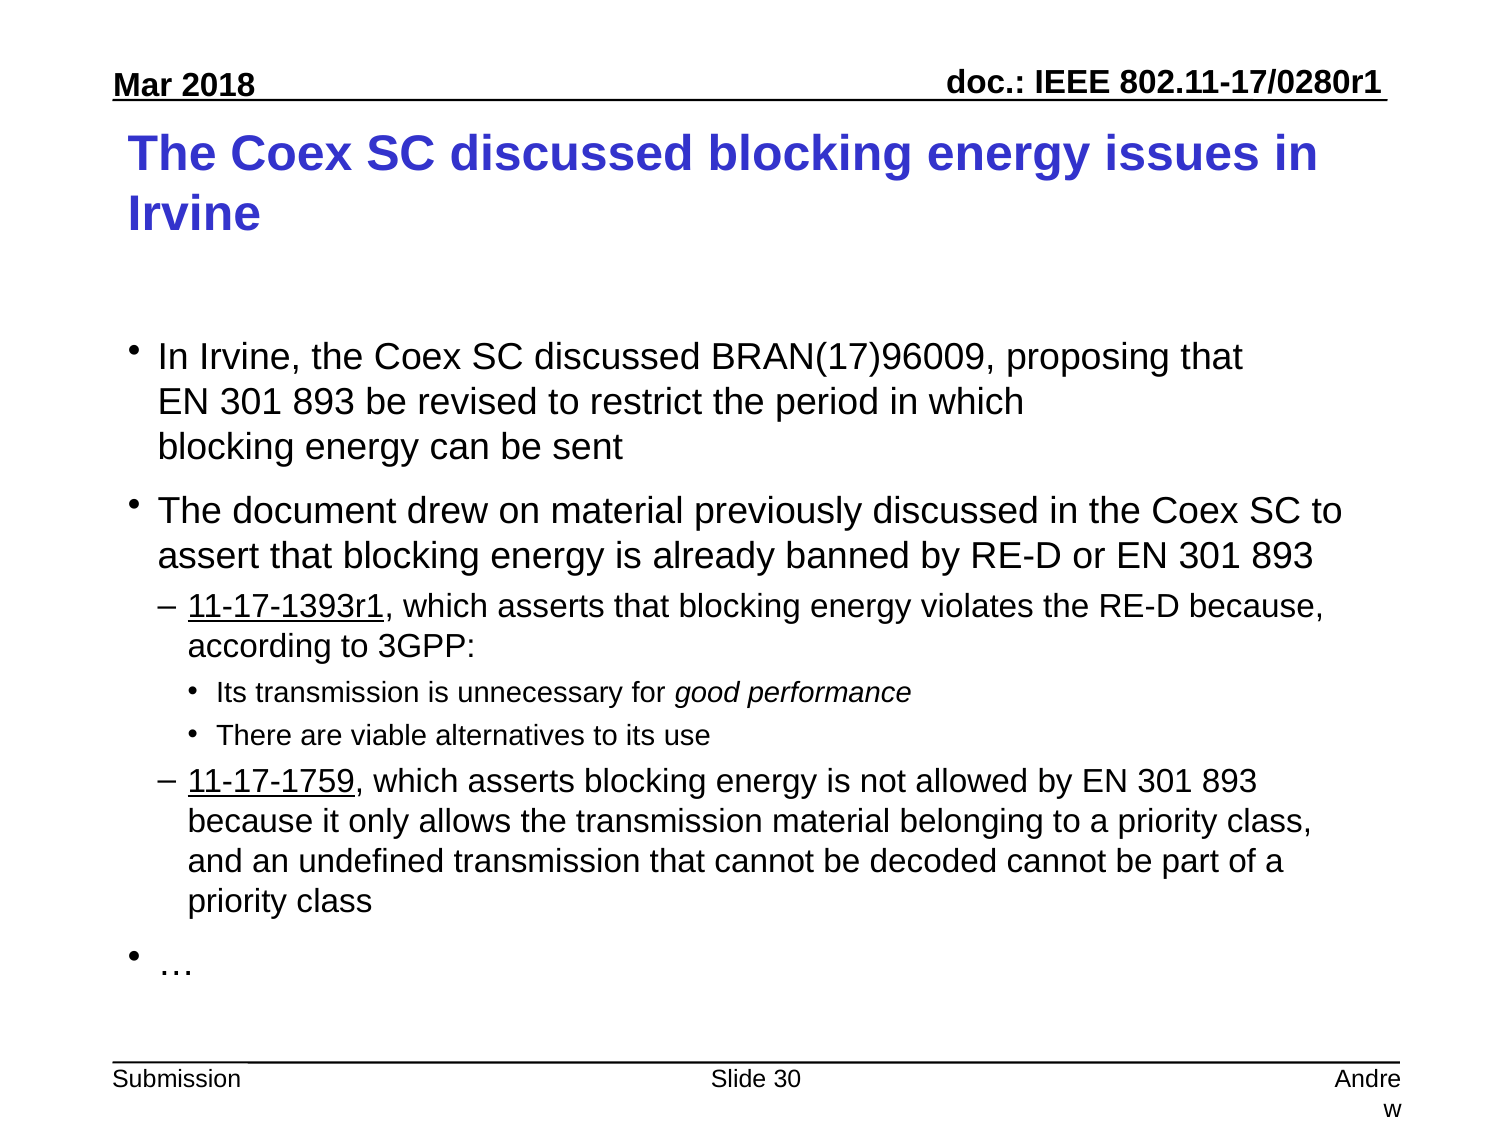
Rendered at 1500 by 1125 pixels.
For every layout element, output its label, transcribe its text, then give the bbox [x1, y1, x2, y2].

list In Irvine, the Coex SC discussed BRAN(17)96009, proposing that EN 301 893 be revised to restrict the period in which blocking energy can be sent The document drew on material previously discussed in the Coex SC to assert that blocking energy is already banned by RE-D or EN 301 893 11-17-1393r1, which asserts that blocking energy violates the RE-D because, according to 3GPP: Its transmission is unnecessary for good performance There are viable alternatives to its use 11-17-1759, which asserts blocking energy is not allowed by EN 301 893 because it only allows the transmission material belonging to a priority class, and an undefined transmission that cannot be decoded cannot be part of a priority class … The material was essentially the same as 11-17-1577-00 from the last Coex SC meeting The presentation made the case that the “paused COT” feature in EN 301 893 had been misinterpreted by 3GPP The conventional interpretation is that only one attempt can be made to access the medium after a pause The 3GPP interpretation is that they can make any number of attempts A corollary of this is that another technology could make infinite attempts The proposal was for two possible actions Clarify EN 301 893 to make its meaning clear Notify 3GPP RAN1 & IEEE 802.11 WG of the correct interpretation [112, 324, 1388, 1000]
footer Andrew Myles, Cisco [1320, 1061, 1402, 1093]
title The Coex SC discussed blocking energy issues in Irvine [112, 112, 1388, 288]
slide_number Slide 30 [709, 1061, 803, 1093]
